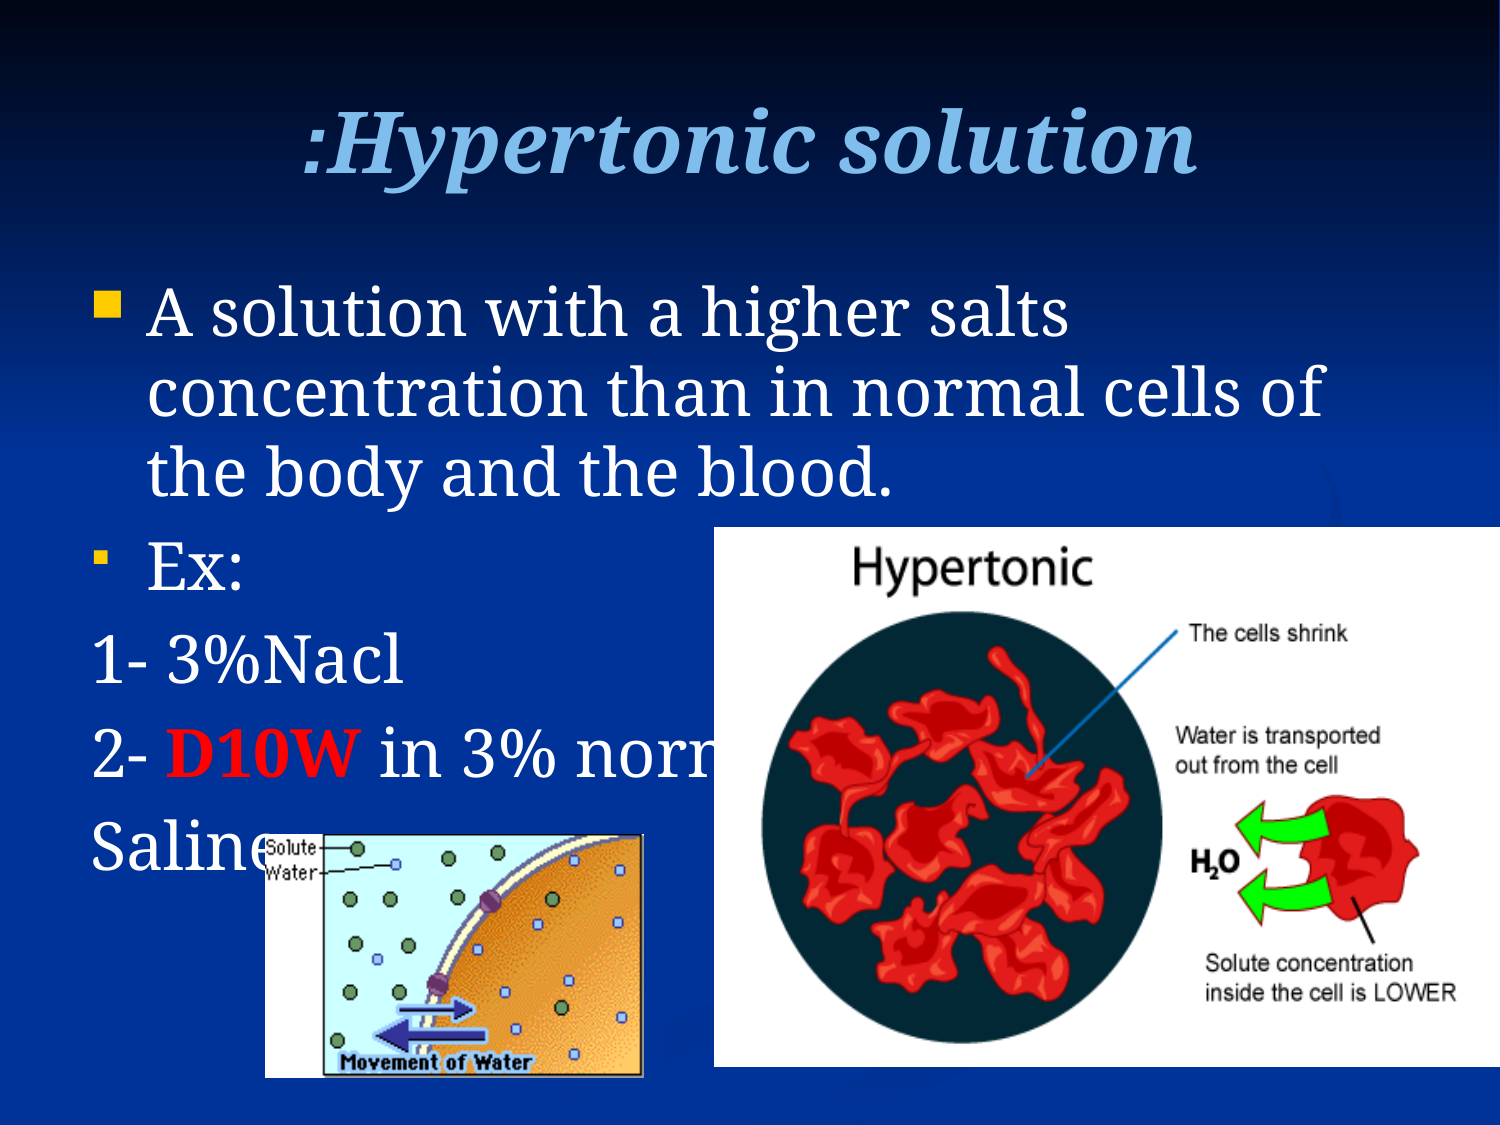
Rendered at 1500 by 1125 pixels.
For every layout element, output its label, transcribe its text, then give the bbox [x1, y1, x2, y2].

picture [714, 526, 1500, 1067]
title Hypertonic solution: [75, 45, 1425, 233]
list A solution with a higher salts concentration than in normal cells of the body and the blood. Ex: 1- 3%Nacl 2- D10W in 3% normal Saline . [75, 262, 1425, 1005]
picture [265, 833, 644, 1079]
